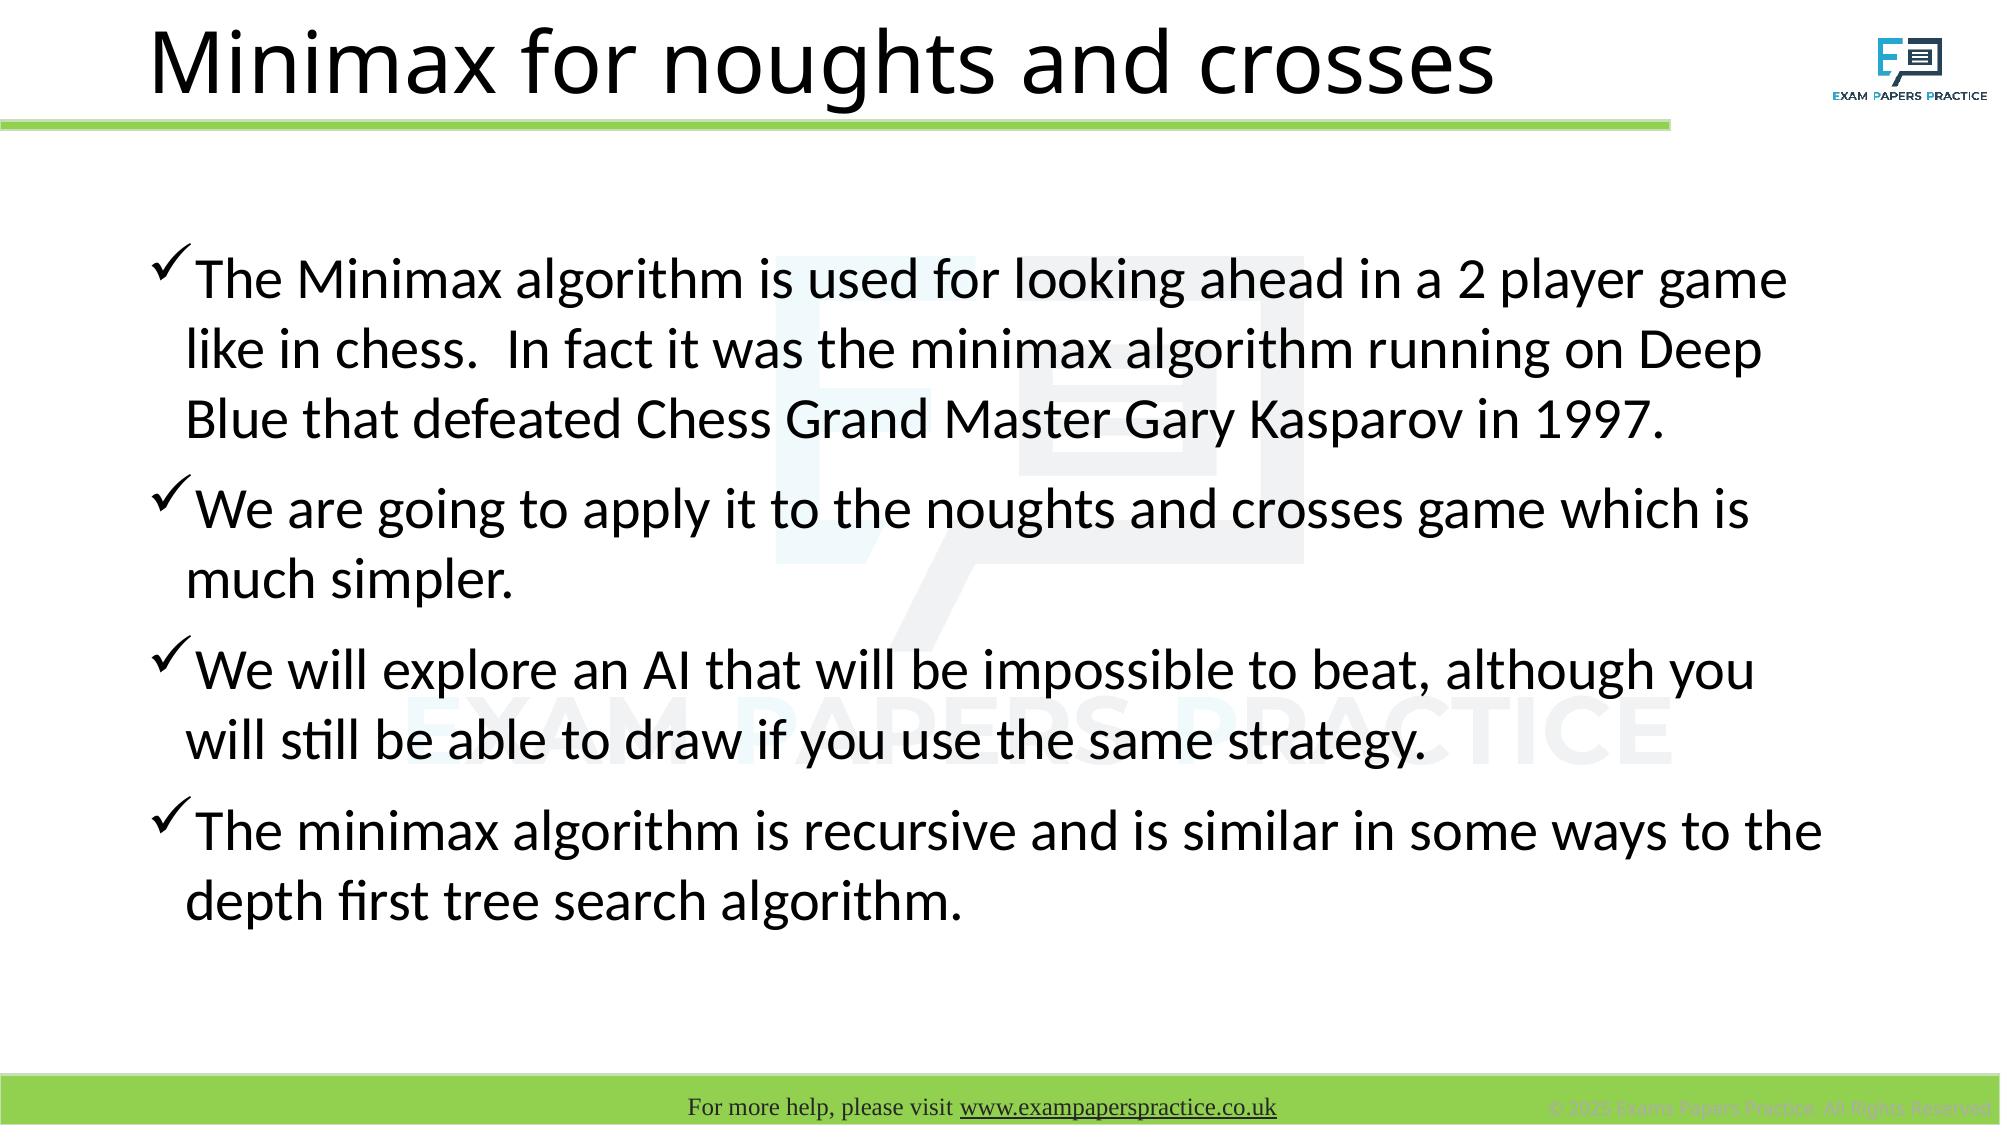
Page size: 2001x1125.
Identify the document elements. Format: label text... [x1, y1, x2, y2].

list The Minimax algorithm is used for looking ahead in a 2 player game like in chess. In fact it was the minimax algorithm running on Deep Blue that defeated Chess Grand Master Gary Kasparov in 1997. We are going to apply it to the noughts and crosses game which is much simpler. We will explore an AI that will be impossible to beat, although you will still be able to draw if you use the same strategy. The minimax algorithm is recursive and is similar in some ways to the depth first tree search algorithm. [132, 232, 1858, 947]
title Minimax for noughts and crosses [132, 11, 1858, 121]
